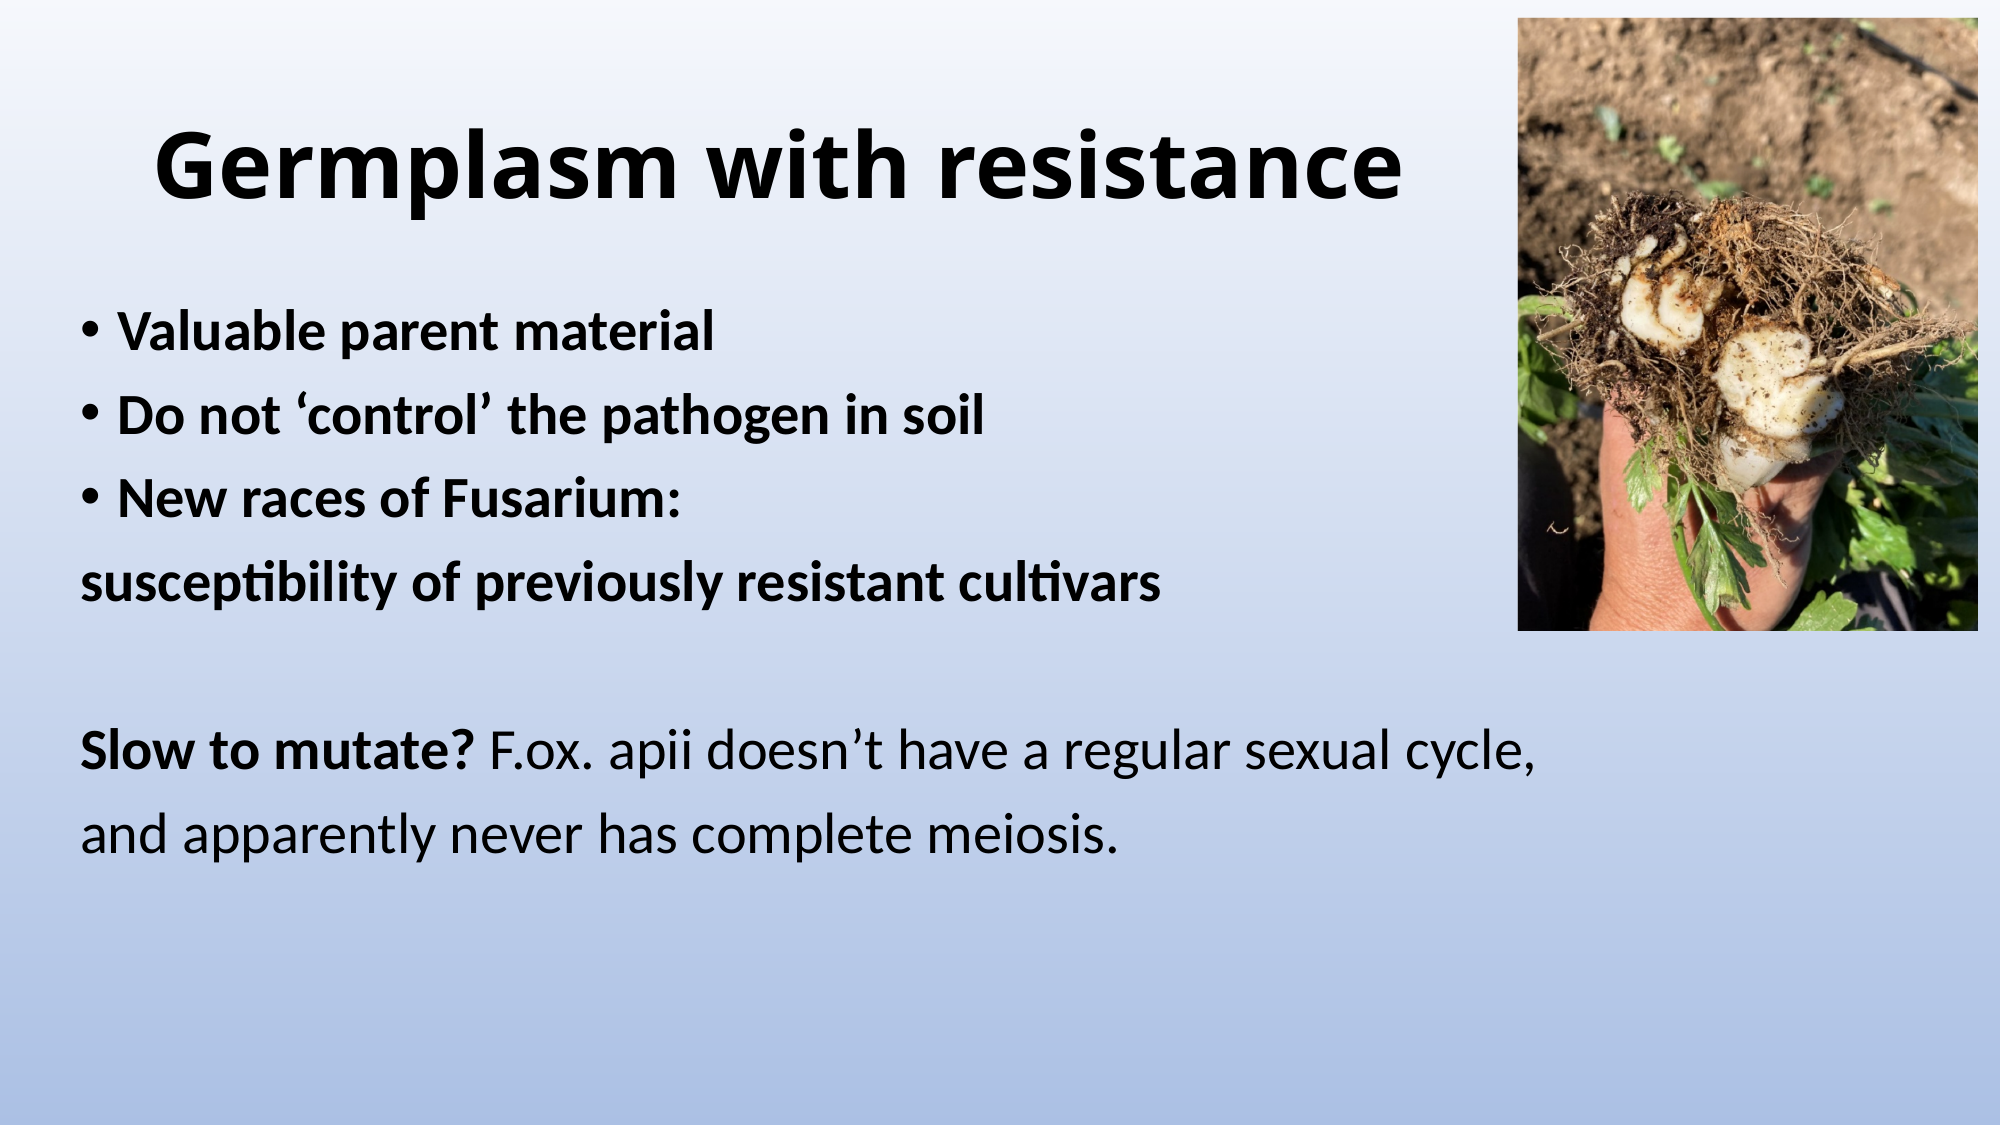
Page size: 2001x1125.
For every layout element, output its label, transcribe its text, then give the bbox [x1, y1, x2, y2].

picture [1441, 18, 2000, 630]
list Valuable parent material Do not ‘control’ the pathogen in soil New races of Fusarium: susceptibility of previously resistant cultivars Slow to mutate? F.ox. apii doesn’t have a regular sexual cycle, and apparently never has complete meiosis. [65, 292, 1791, 1007]
title Germplasm with resistance [137, 59, 1517, 278]
